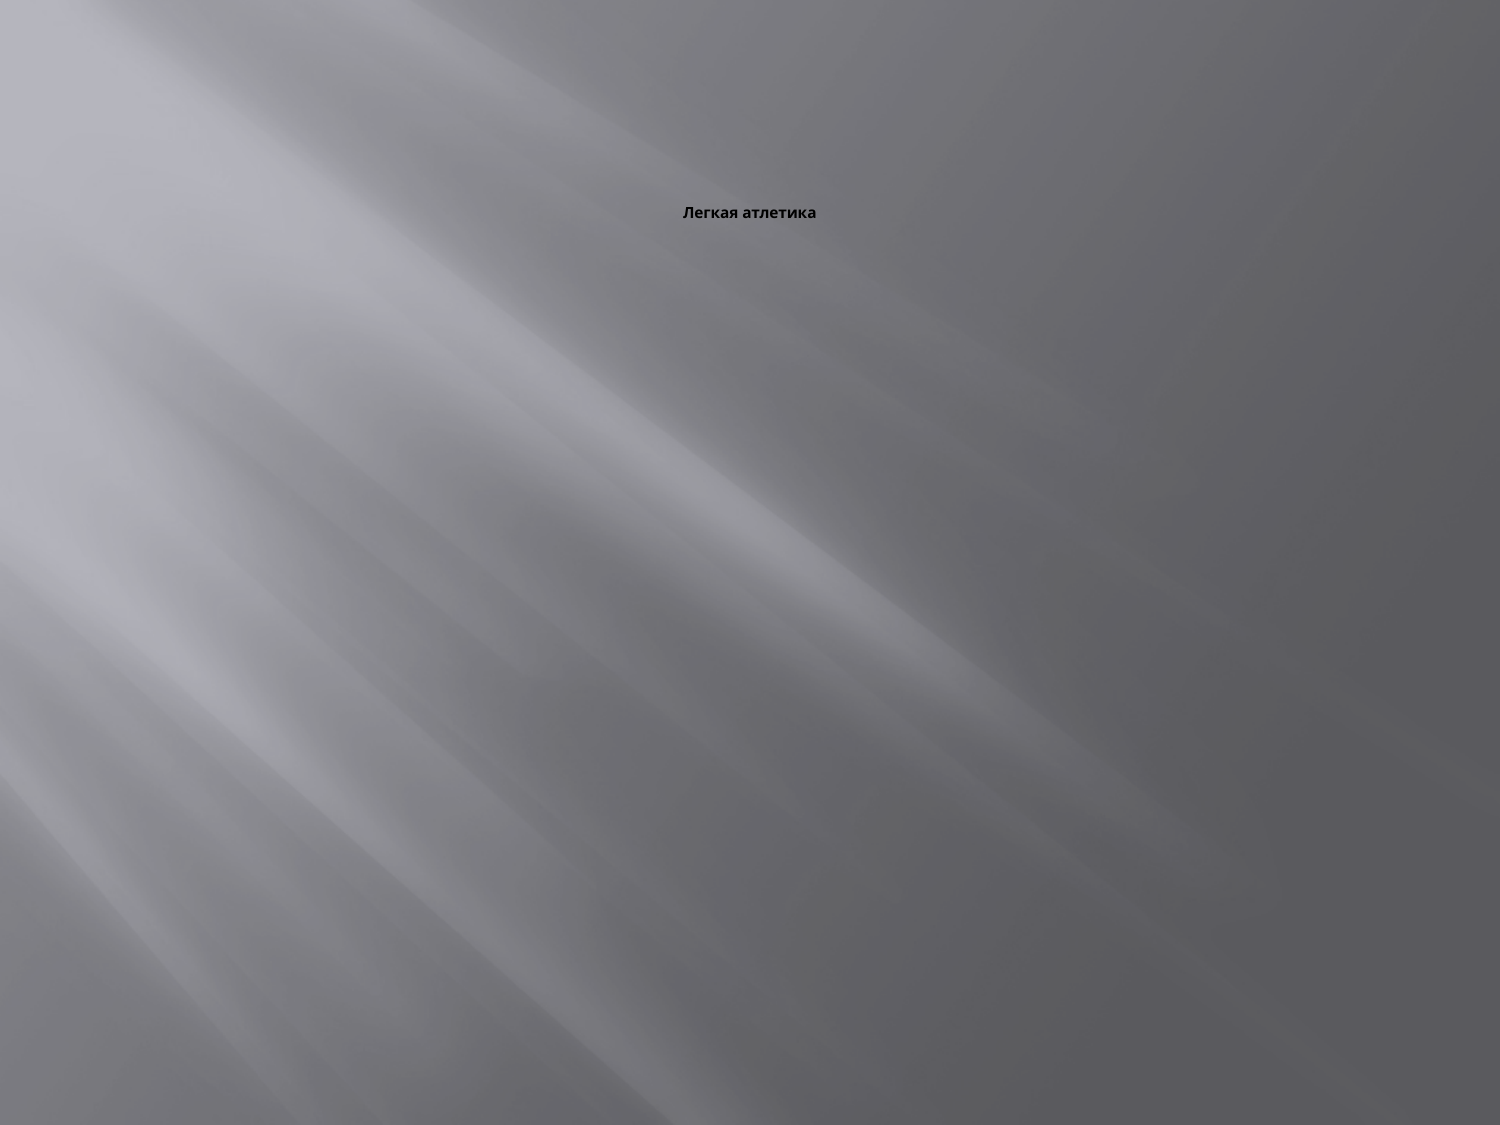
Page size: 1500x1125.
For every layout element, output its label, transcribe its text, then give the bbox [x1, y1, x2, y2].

title Легкая атлетика [75, 45, 1425, 233]
